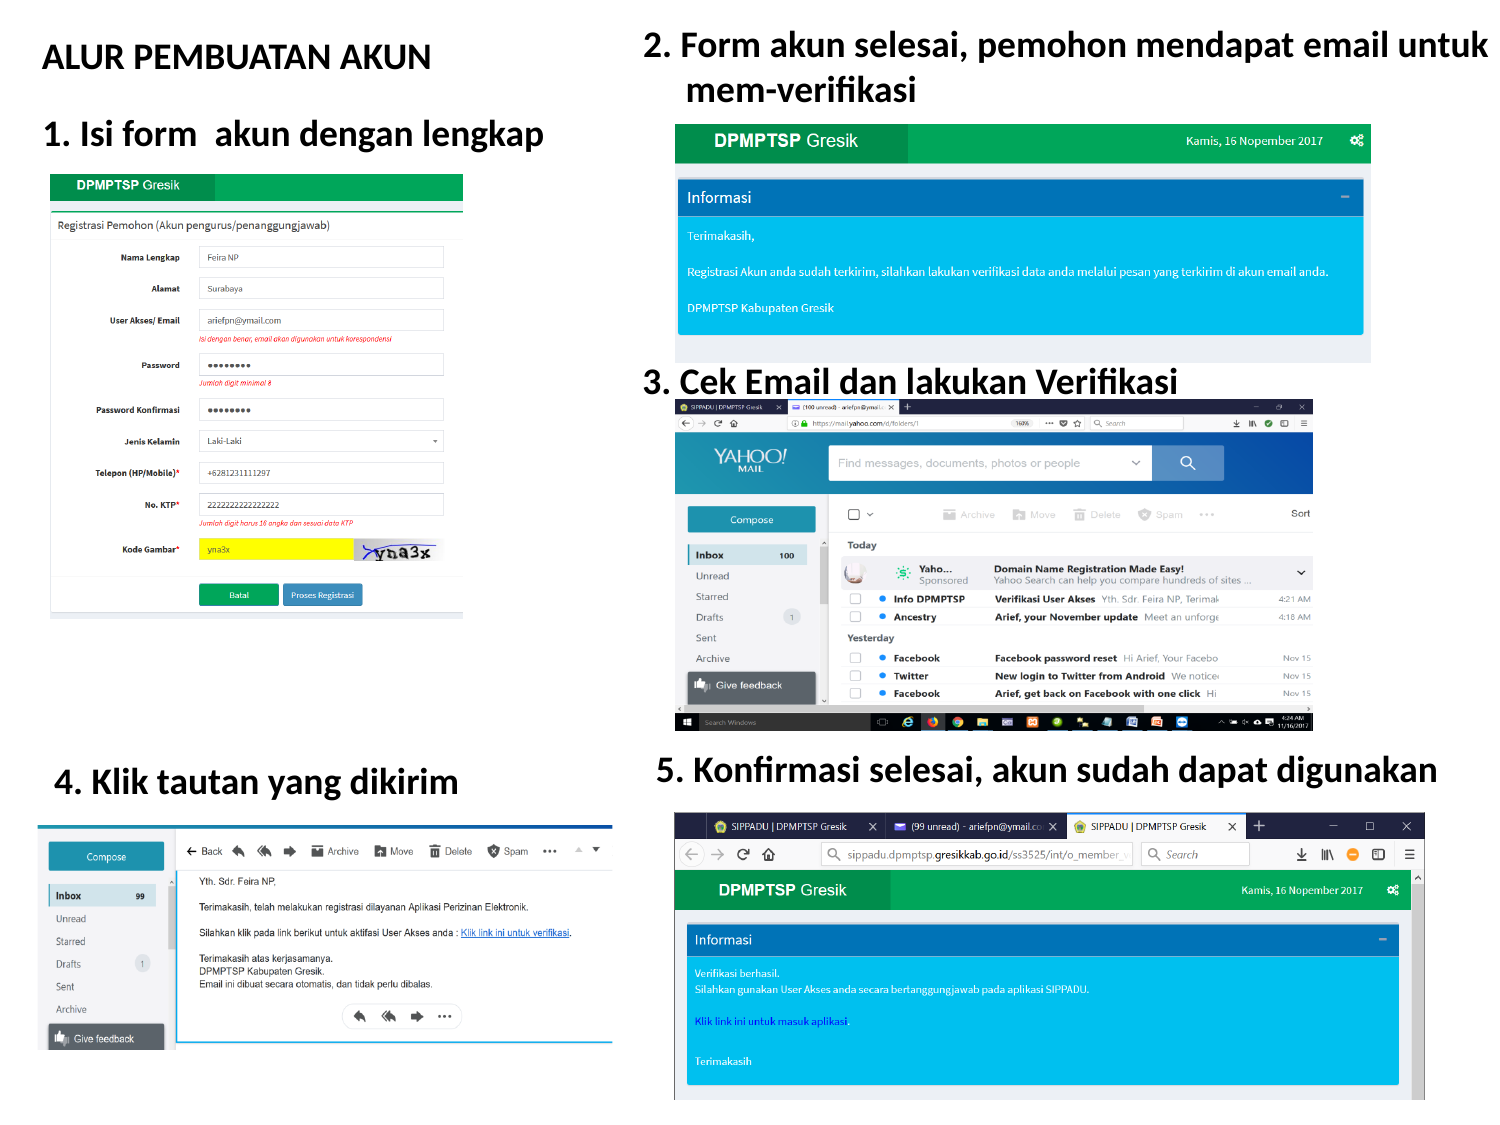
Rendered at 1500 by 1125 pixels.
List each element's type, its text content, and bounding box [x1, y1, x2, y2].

picture [49, 174, 464, 619]
text_box 2. Form akun selesai, pemohon mendapat email untuk mem-verifikasi [628, 12, 1500, 118]
picture [37, 824, 613, 1051]
picture [674, 124, 1371, 363]
text_box 5. Konfirmasi selesai, akun sudah dapat digunakan [641, 737, 1454, 798]
text_box ALUR PEMBUATAN AKUN [27, 24, 448, 85]
picture [673, 812, 1426, 1101]
text_box 4. Klik tautan yang dikirim [39, 749, 475, 810]
text_box 1. Isi form akun dengan lengkap [27, 101, 560, 162]
text_box 3. Cek Email dan lakukan Verifikasi [627, 349, 1194, 410]
picture [674, 399, 1313, 731]
